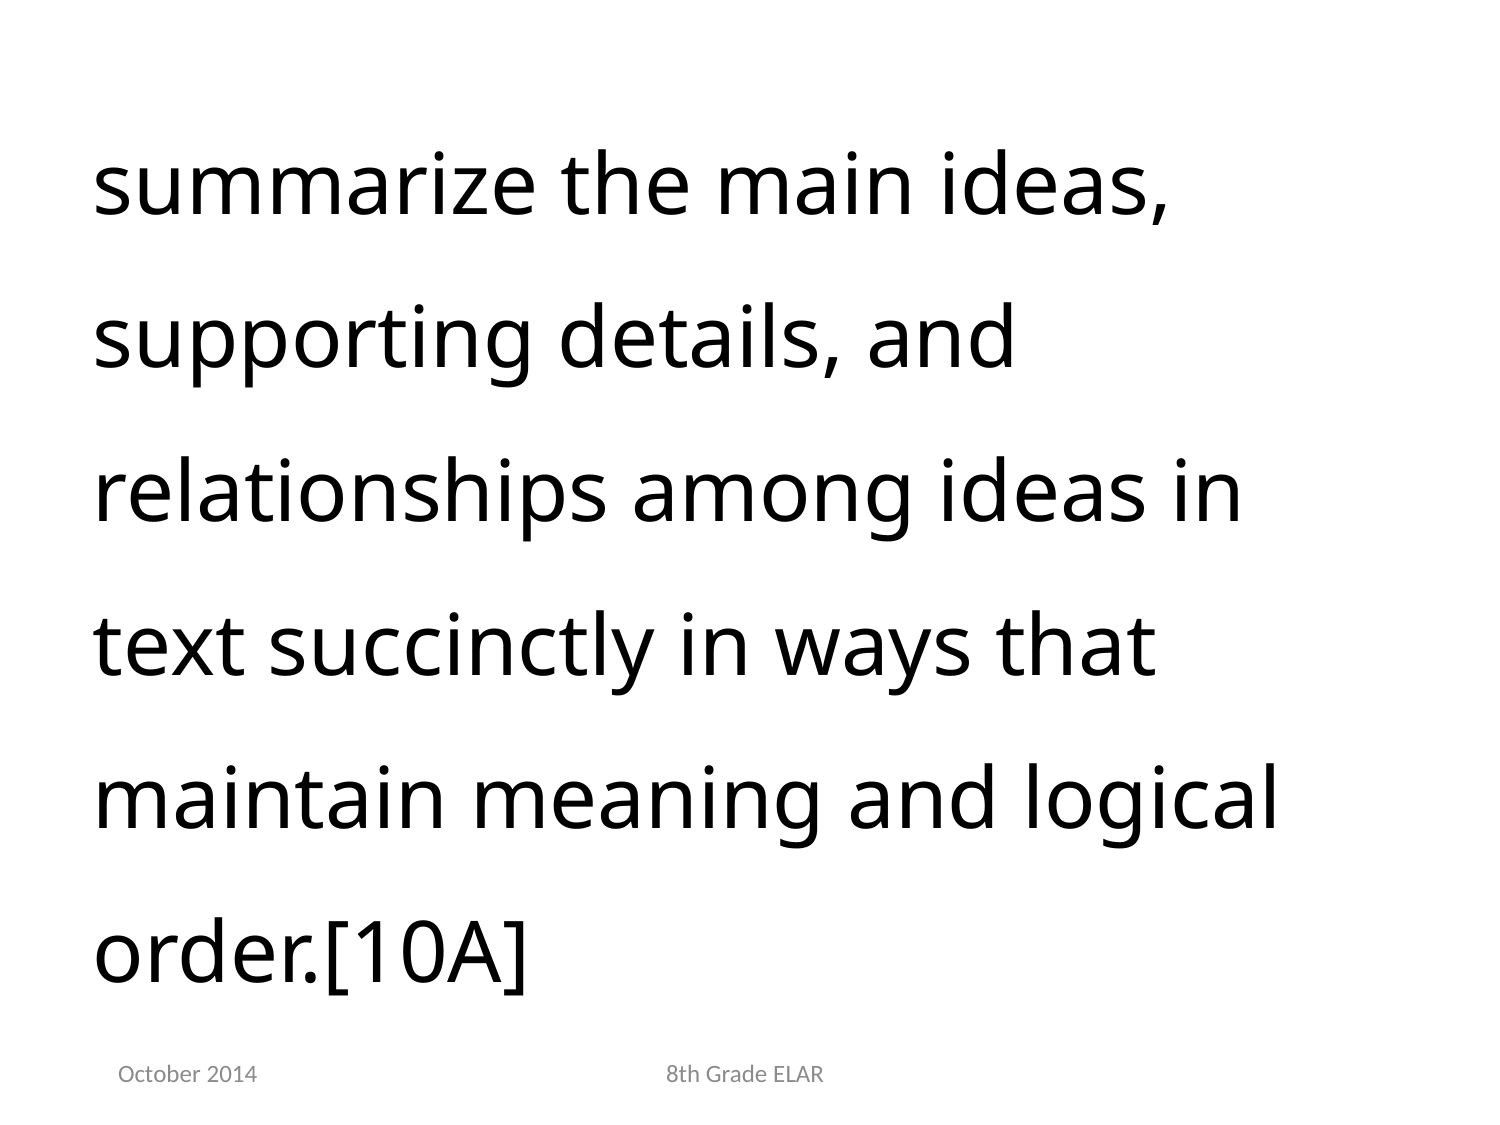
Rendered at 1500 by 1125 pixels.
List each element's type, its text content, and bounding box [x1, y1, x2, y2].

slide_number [103, 1042, 441, 1103]
subtitle summarize the main ideas, supporting details, and relationships among ideas in text succinctly in ways that maintain meaning and logical order.[10A] [78, 70, 1429, 1014]
footer 8th Grade ELAR [492, 1042, 999, 1103]
